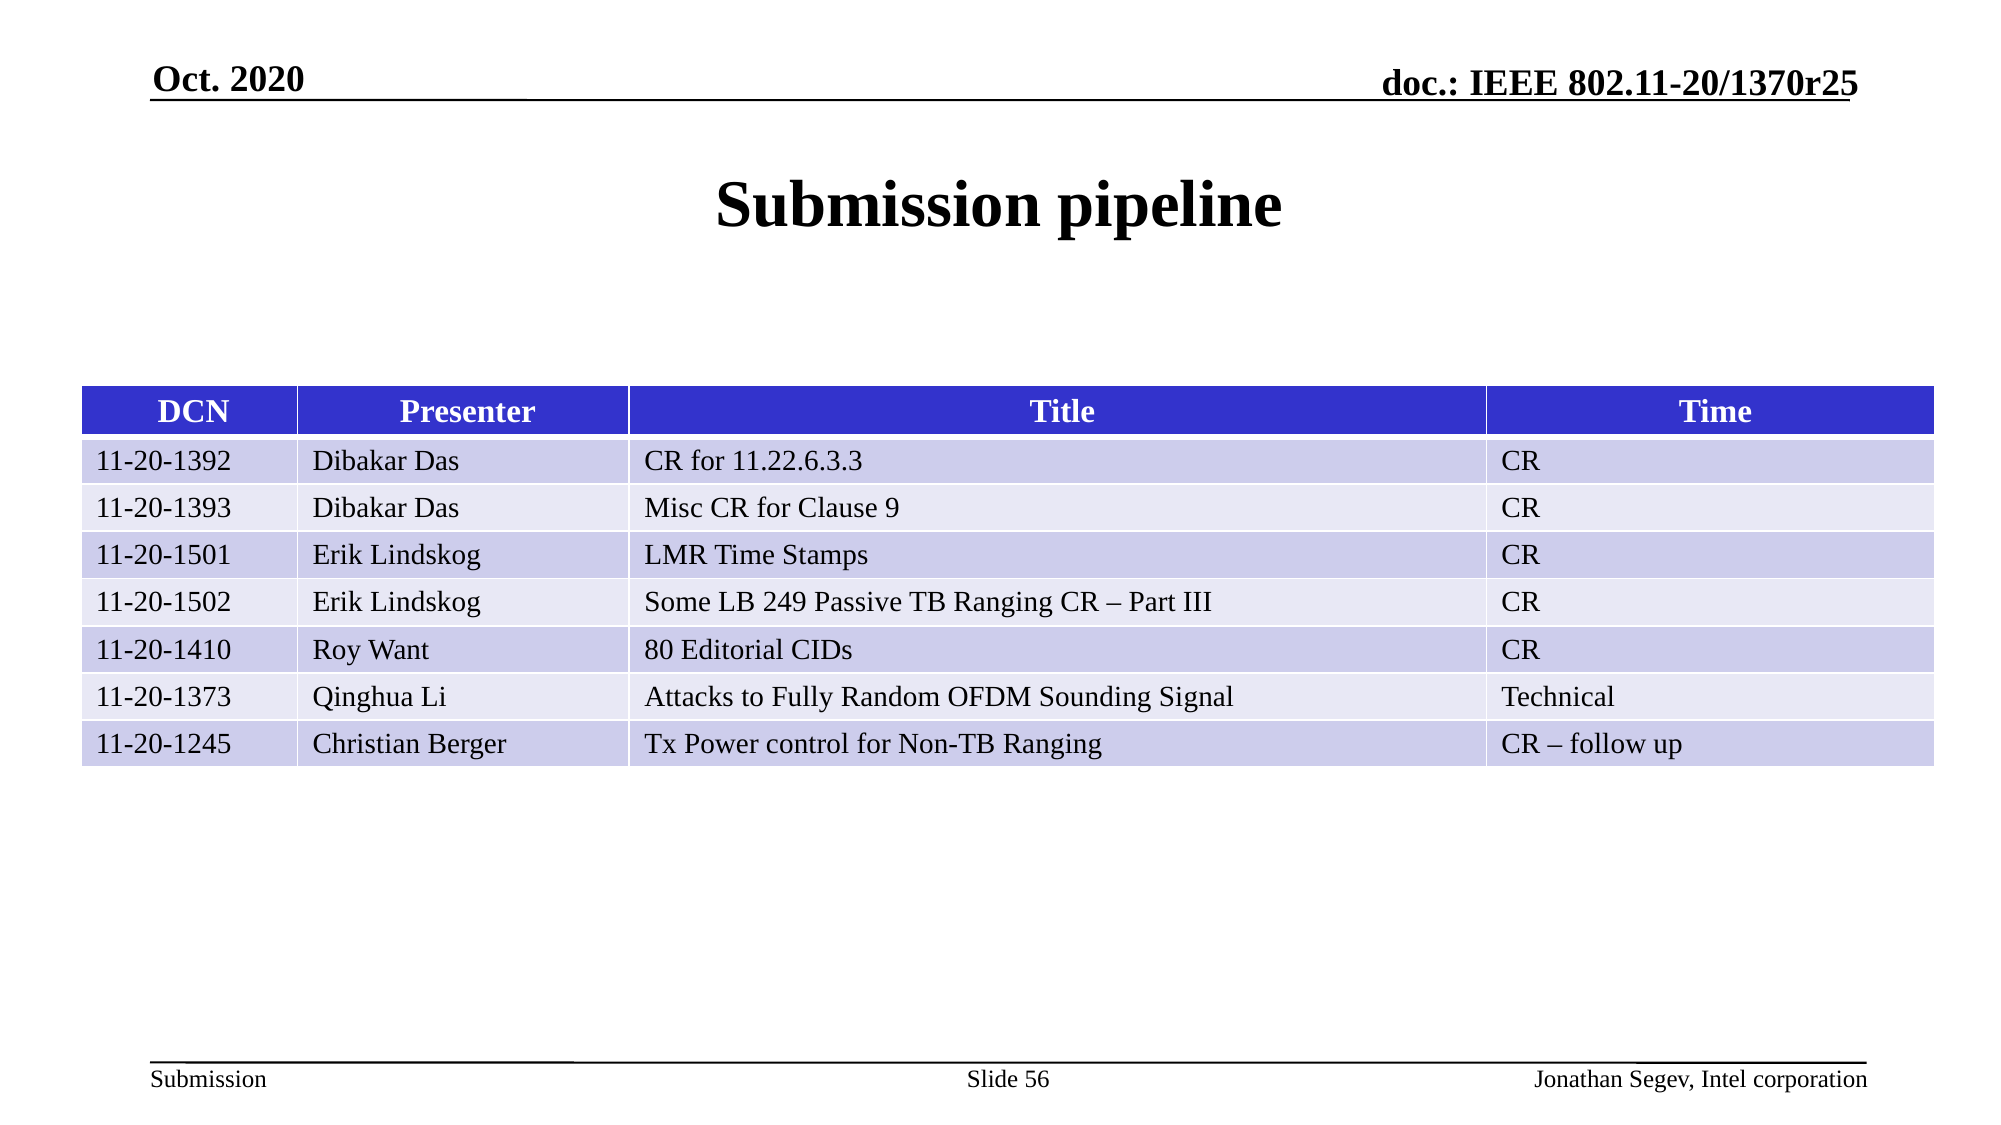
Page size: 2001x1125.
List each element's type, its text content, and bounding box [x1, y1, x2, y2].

table_cell CR for 11.22.6.3.3 [630, 440, 1486, 483]
table_cell CR – follow up [1487, 721, 1934, 766]
table_cell CR [1487, 627, 1934, 672]
table_cell LMR Time Stamps [630, 532, 1486, 578]
table_cell 11-20-1502 [82, 579, 297, 625]
table_cell 11-20-1410 [82, 627, 297, 672]
table_cell Some LB 249 Passive TB Ranging CR – Part III [630, 579, 1486, 625]
table_cell 11-20-1501 [82, 532, 297, 578]
table_cell Technical [1487, 674, 1934, 719]
slide_number Slide 56 [950, 1061, 1067, 1123]
table_cell Erik Lindskog [298, 532, 628, 578]
title Submission pipeline [149, 112, 1850, 288]
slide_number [152, 54, 563, 100]
table_cell Christian Berger [298, 721, 628, 766]
table_cell CR [1487, 532, 1934, 578]
table_cell 11-20-1245 [82, 721, 297, 766]
table_cell 80 Editorial CIDs [630, 627, 1486, 672]
table_cell Tx Power control for Non-TB Ranging [630, 721, 1486, 766]
table_cell 11-20-1393 [82, 485, 297, 530]
table_cell Erik Lindskog [298, 579, 628, 625]
table_cell CR [1487, 579, 1934, 625]
table_cell Attacks to Fully Random OFDM Sounding Signal [630, 674, 1486, 719]
footer Jonathan Segev, Intel corporation [1171, 1061, 1869, 1093]
table_cell Roy Want [298, 627, 628, 672]
table_cell Misc CR for Clause 9 [630, 485, 1486, 530]
table_cell CR [1487, 485, 1934, 530]
table_cell 11-20-1392 [82, 440, 297, 483]
table_header Presenter [298, 386, 628, 434]
table_cell Dibakar Das [298, 485, 628, 530]
table_cell Dibakar Das [298, 440, 628, 483]
table_cell CR [1487, 440, 1934, 483]
table_header DCN [82, 386, 297, 434]
table_cell Qinghua Li [298, 674, 628, 719]
table_header Title [630, 386, 1486, 434]
table_cell 11-20-1373 [82, 674, 297, 719]
table_header Time [1487, 386, 1934, 434]
